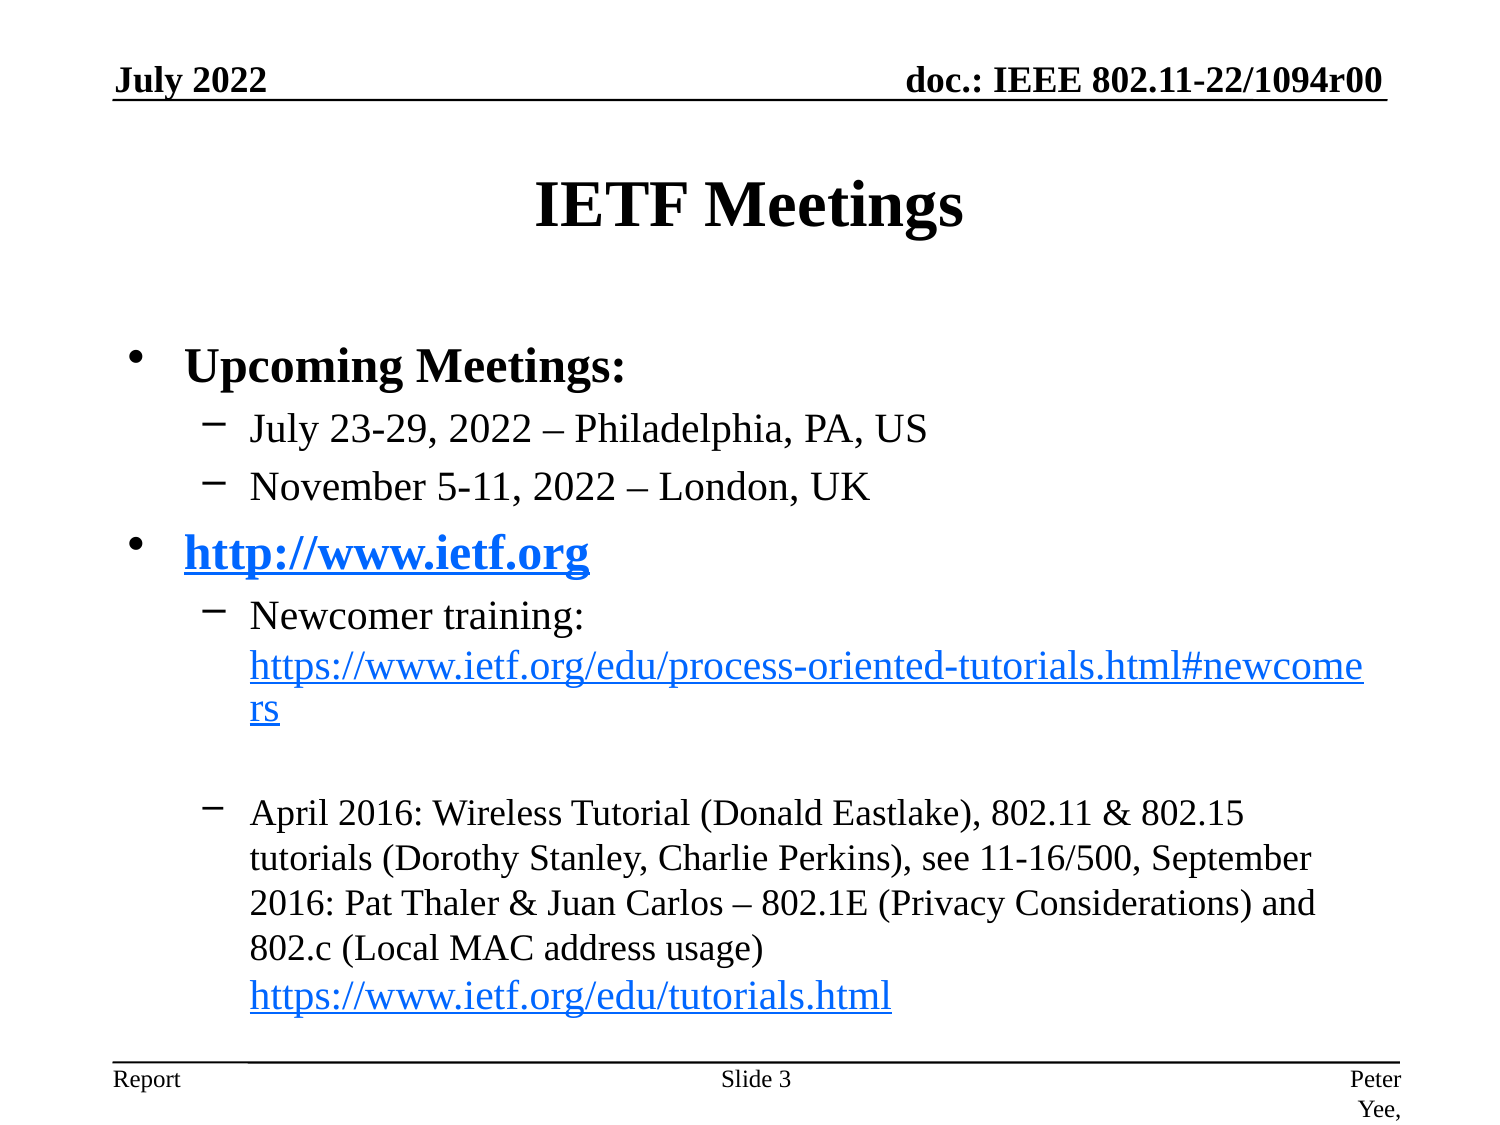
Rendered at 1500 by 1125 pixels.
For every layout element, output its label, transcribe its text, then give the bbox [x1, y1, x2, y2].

list Upcoming Meetings: July 23-29, 2022 – Philadelphia, PA, US November 5-11, 2022 – London, UK http://www.ietf.org Newcomer training: https://www.ietf.org/edu/process-oriented-tutorials.html#newcomers April 2016: Wireless Tutorial (Donald Eastlake), 802.11 & 802.15 tutorials (Dorothy Stanley, Charlie Perkins), see 11-16/500, September 2016: Pat Thaler & Juan Carlos – 802.1E (Privacy Considerations) and 802.c (Local MAC address usage) https://www.ietf.org/edu/tutorials.html [112, 324, 1388, 1000]
footer Peter Yee, AKAYLA [1325, 1062, 1402, 1093]
slide_number Slide 3 [712, 1062, 800, 1093]
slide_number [114, 54, 425, 100]
title IETF Meetings [112, 112, 1388, 288]
